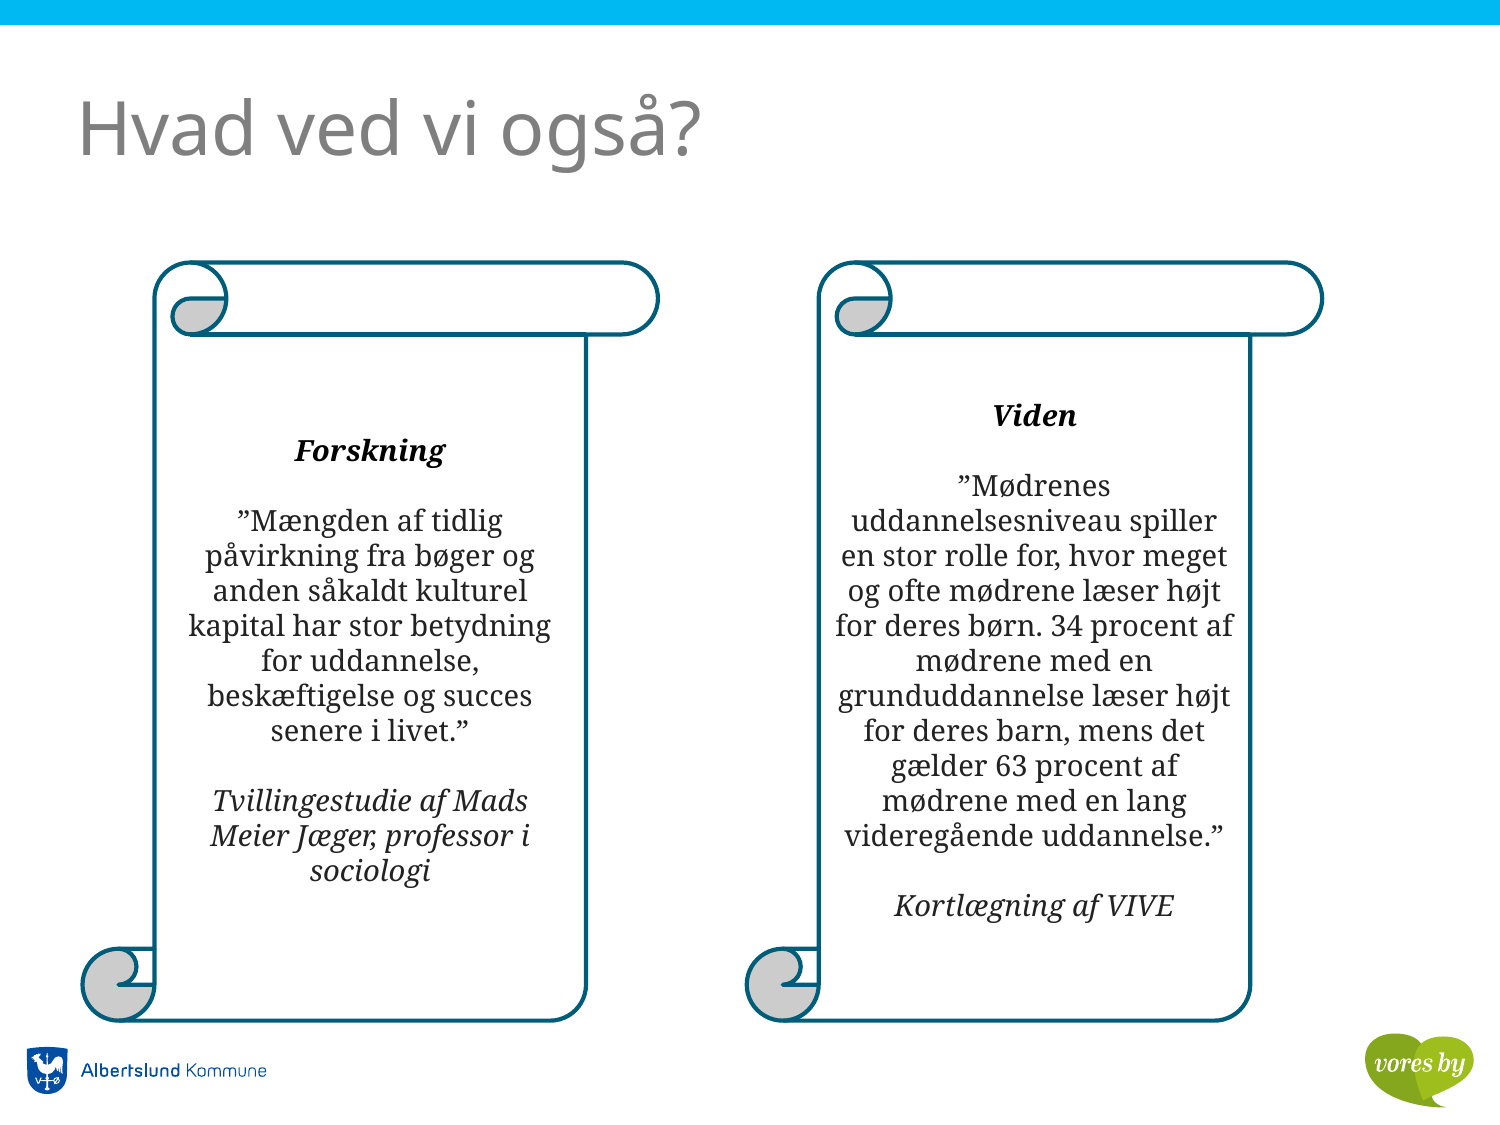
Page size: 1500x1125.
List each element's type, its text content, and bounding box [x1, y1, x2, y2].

title Hvad ved vi også? [76, 95, 1418, 279]
text_box Viden ”Mødrenes uddannelsesniveau spiller en stor rolle for, hvor meget og ofte mødrene læser højt for deres børn. 34 procent af mødrene med en grunduddannelse læser højt for deres barn, mens det gælder 63 procent af mødrene med en lang videregående uddannelse.” Kortlægning af VIVE [744, 260, 1325, 1023]
text_box Forskning ”Mængden af tidlig påvirkning fra bøger og anden såkaldt kulturel kapital har stor betydning for uddannelse, beskæftigelse og succes senere i livet.” Tvillingestudie af Mads Meier Jæger, professor i sociologi [80, 260, 661, 1023]
